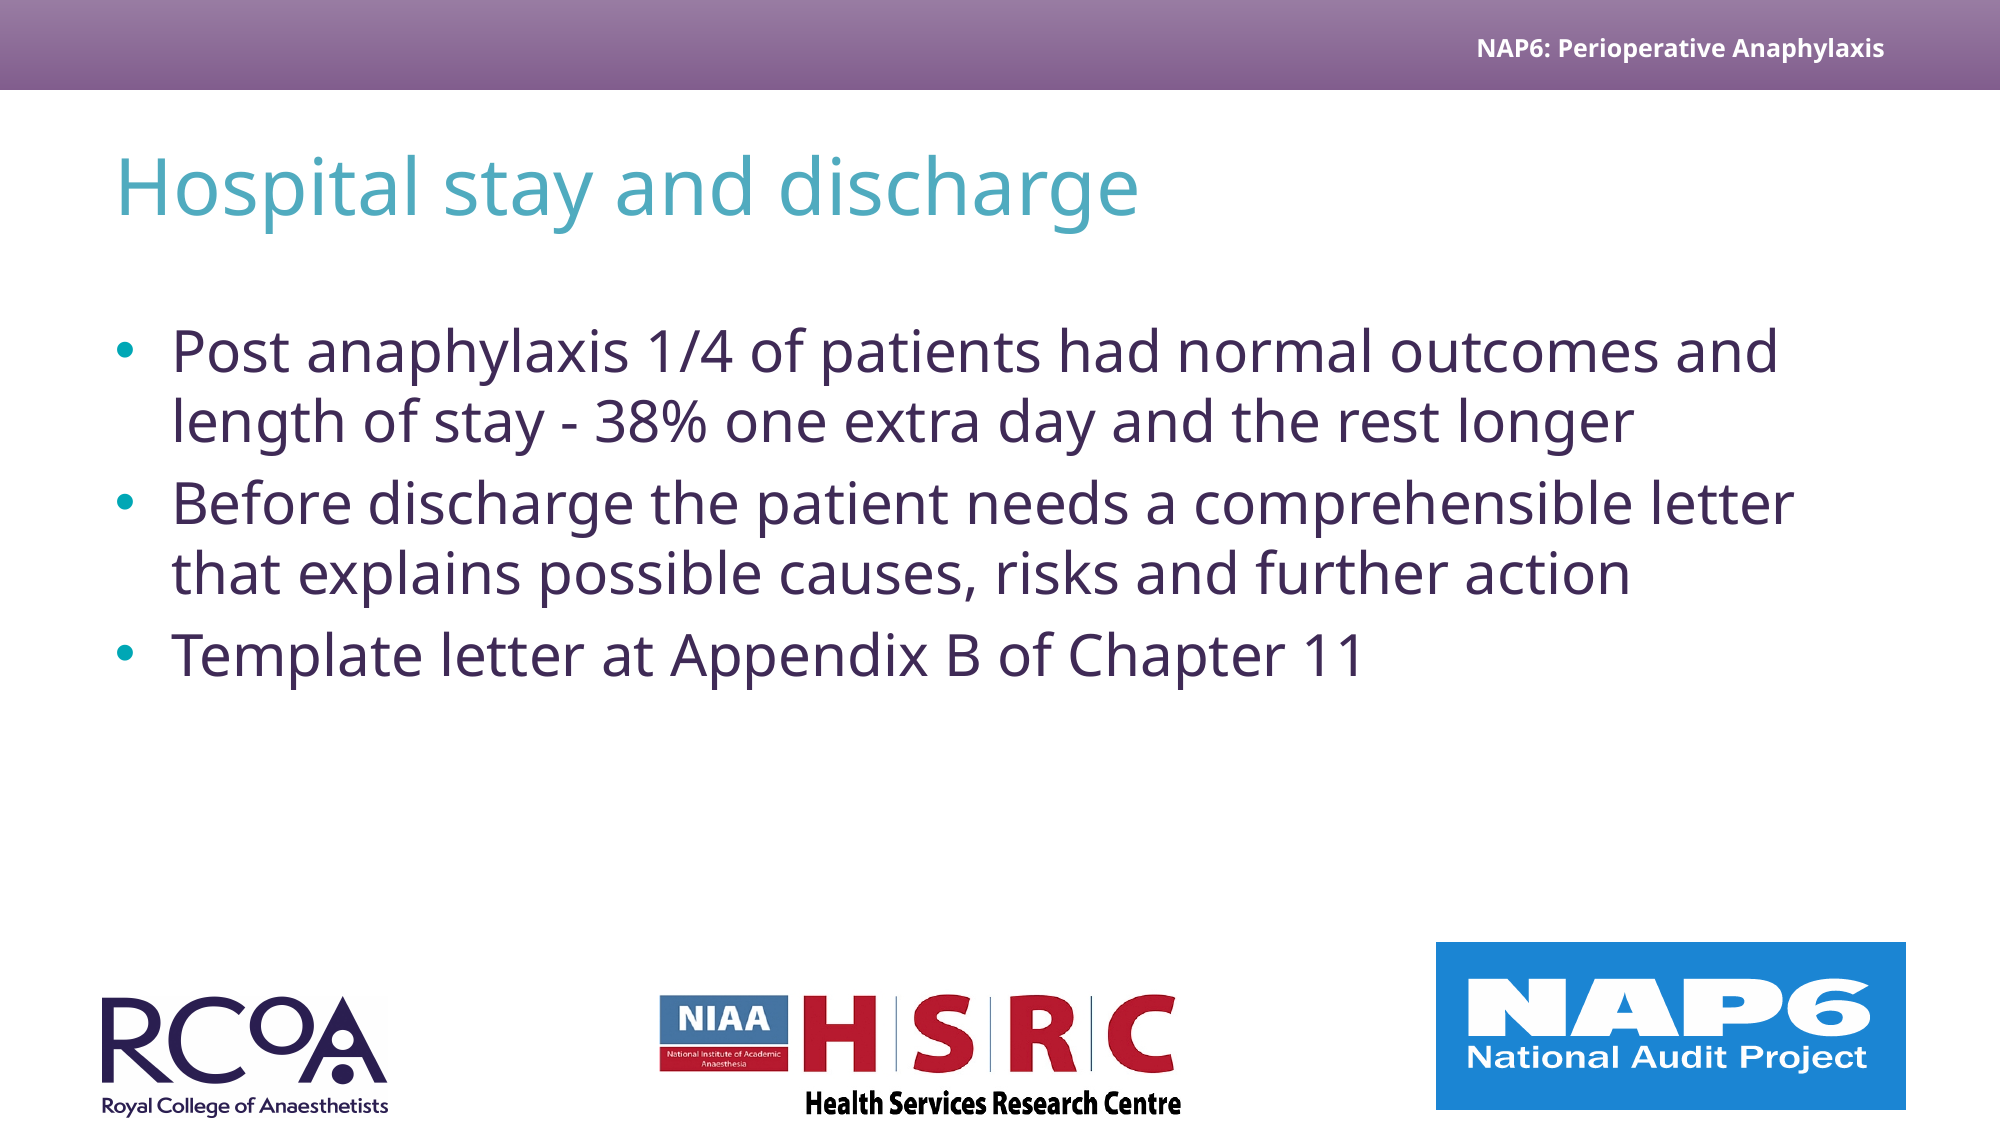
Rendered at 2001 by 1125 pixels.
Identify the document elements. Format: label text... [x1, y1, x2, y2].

list Post anaphylaxis 1/4 of patients had normal outcomes and length of stay - 38% one extra day and the rest longer Before discharge the patient needs a comprehensible letter that explains possible causes, risks and further action Template letter at Appendix B of Chapter 11 [99, 307, 1900, 988]
title Hospital stay and discharge [99, 89, 1900, 278]
picture [102, 996, 388, 1118]
picture [1436, 942, 1906, 1110]
picture [659, 988, 1181, 1122]
